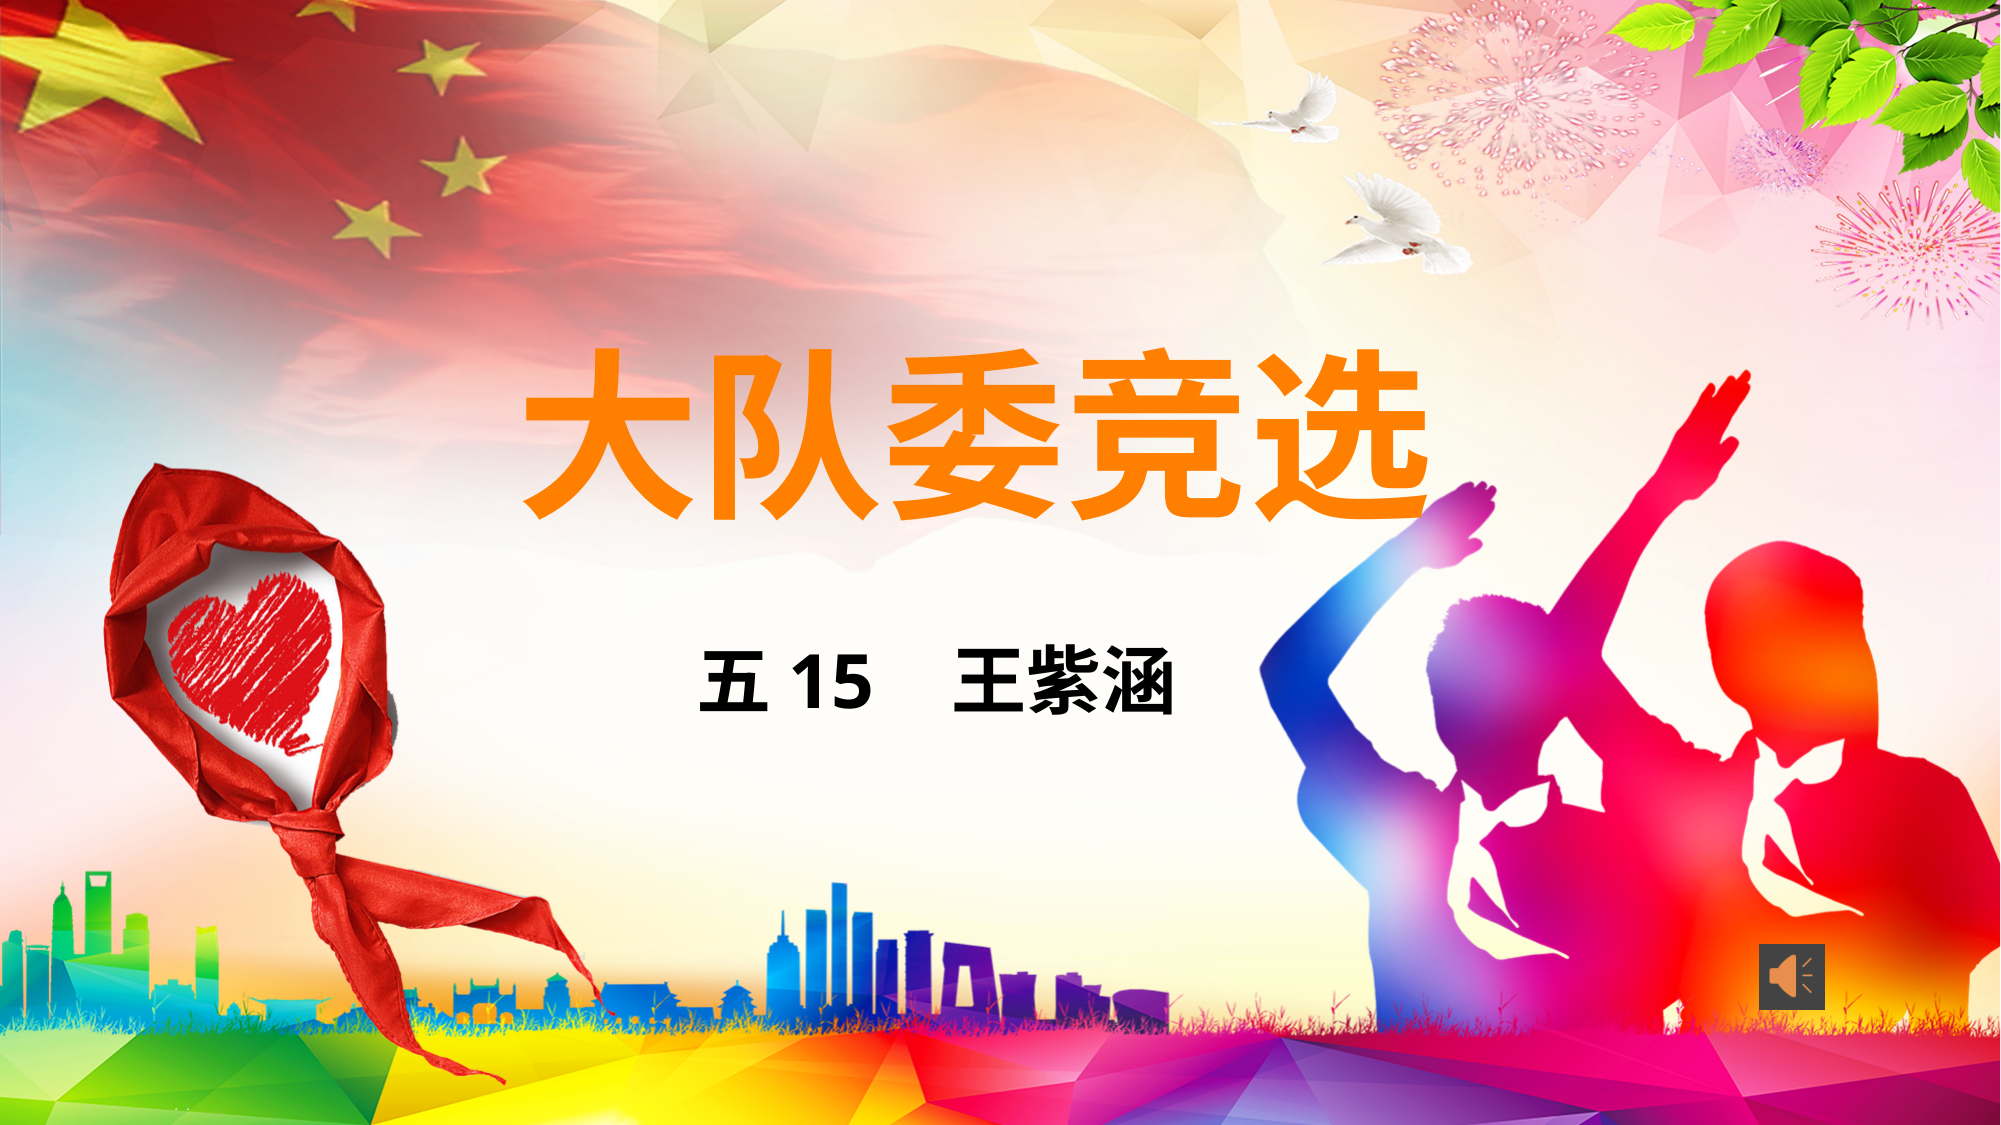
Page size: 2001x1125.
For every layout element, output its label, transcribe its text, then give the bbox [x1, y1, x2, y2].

text_box 大队委竞选 [501, 313, 1448, 549]
text_box 五15 王紫涵 [681, 626, 1319, 731]
picture [0, 0, 2001, 1125]
